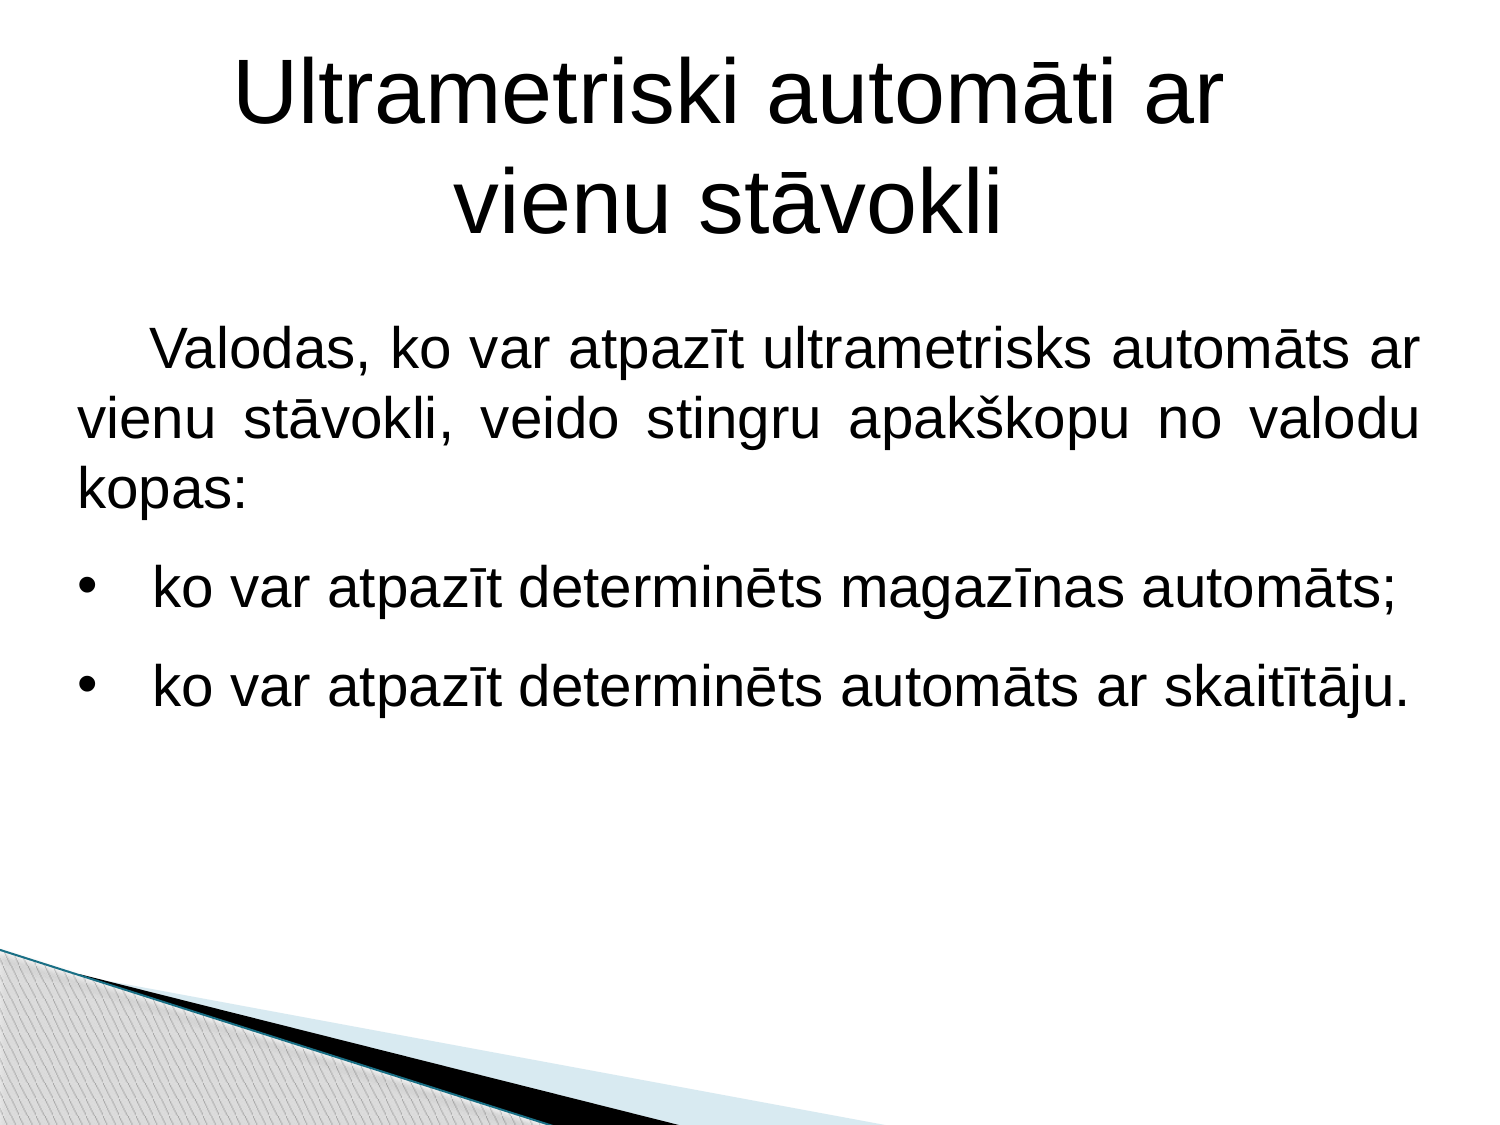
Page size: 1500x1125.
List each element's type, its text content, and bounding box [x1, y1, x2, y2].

text_box Valodas, ko var atpazīt ultrametrisks automāts ar vienu stāvokli, veido stingru apakškopu no valodu kopas: ko var atpazīt determinēts magazīnas automāts; ko var atpazīt determinēts automāts ar skaitītāju. [62, 302, 1438, 726]
text_box Ultrametriski automāti ar vienu stāvokli [141, 24, 1317, 260]
